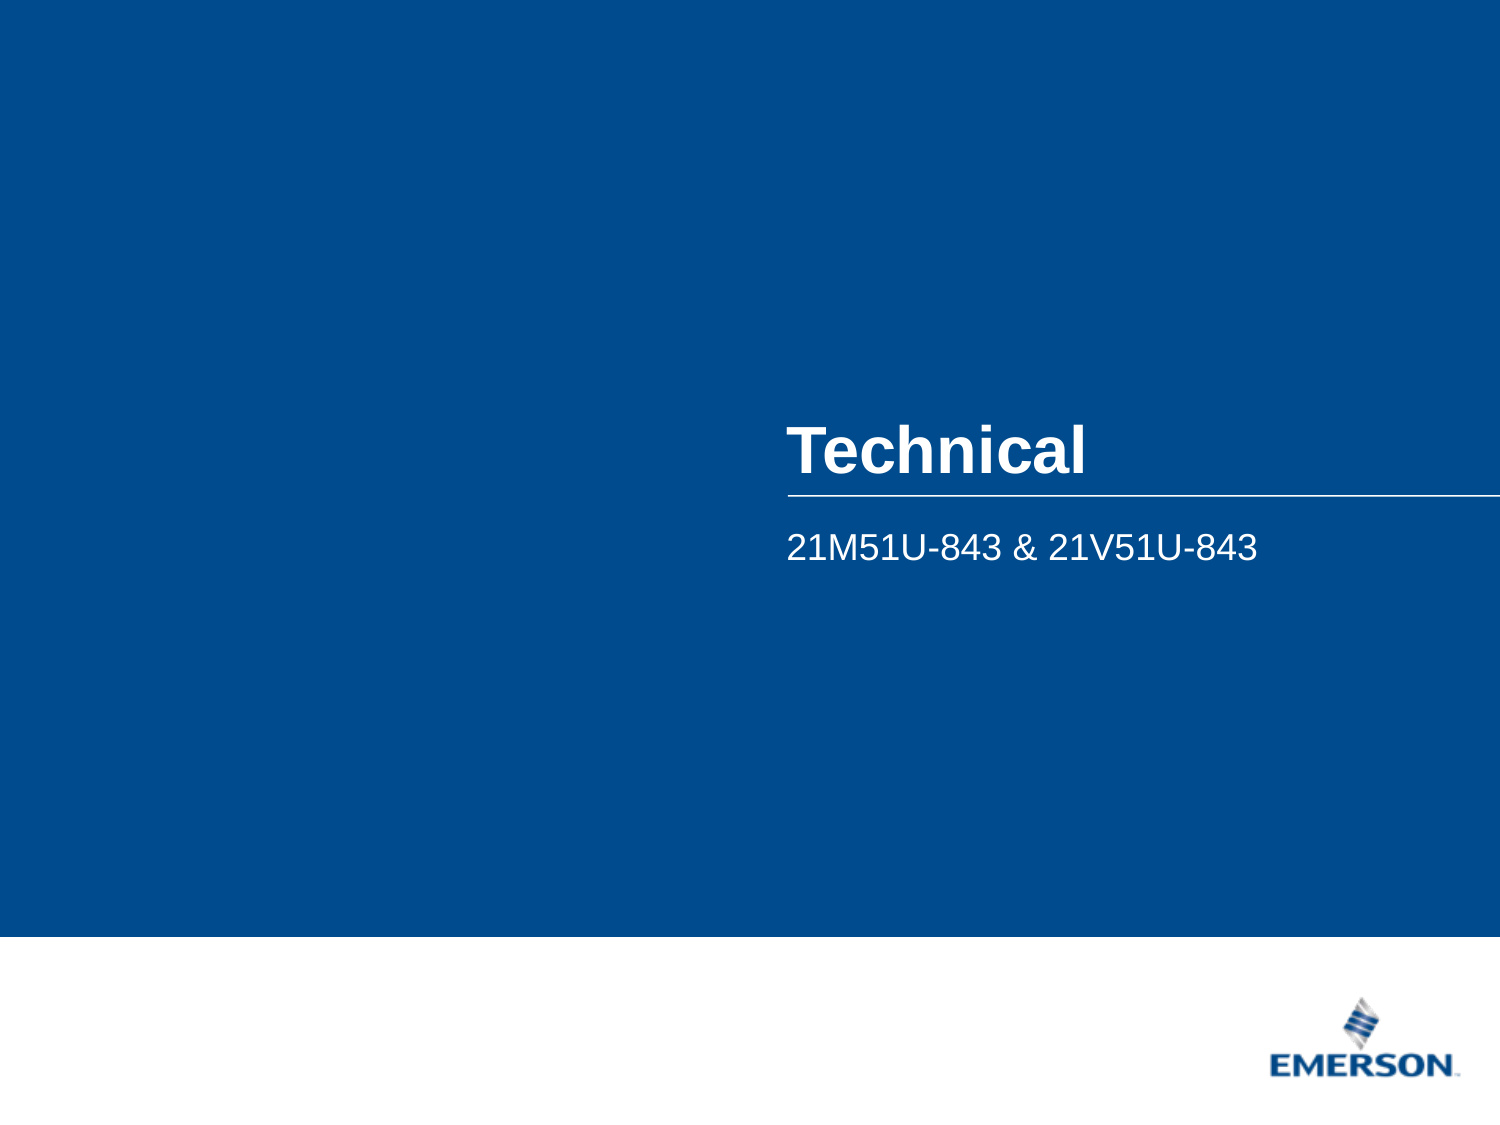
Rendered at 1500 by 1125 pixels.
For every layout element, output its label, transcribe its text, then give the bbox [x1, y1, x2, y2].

list Technical [771, 189, 1406, 496]
picture [1261, 988, 1467, 1086]
text_box 21M51U-843 & 21V51U-843 [771, 513, 1312, 576]
